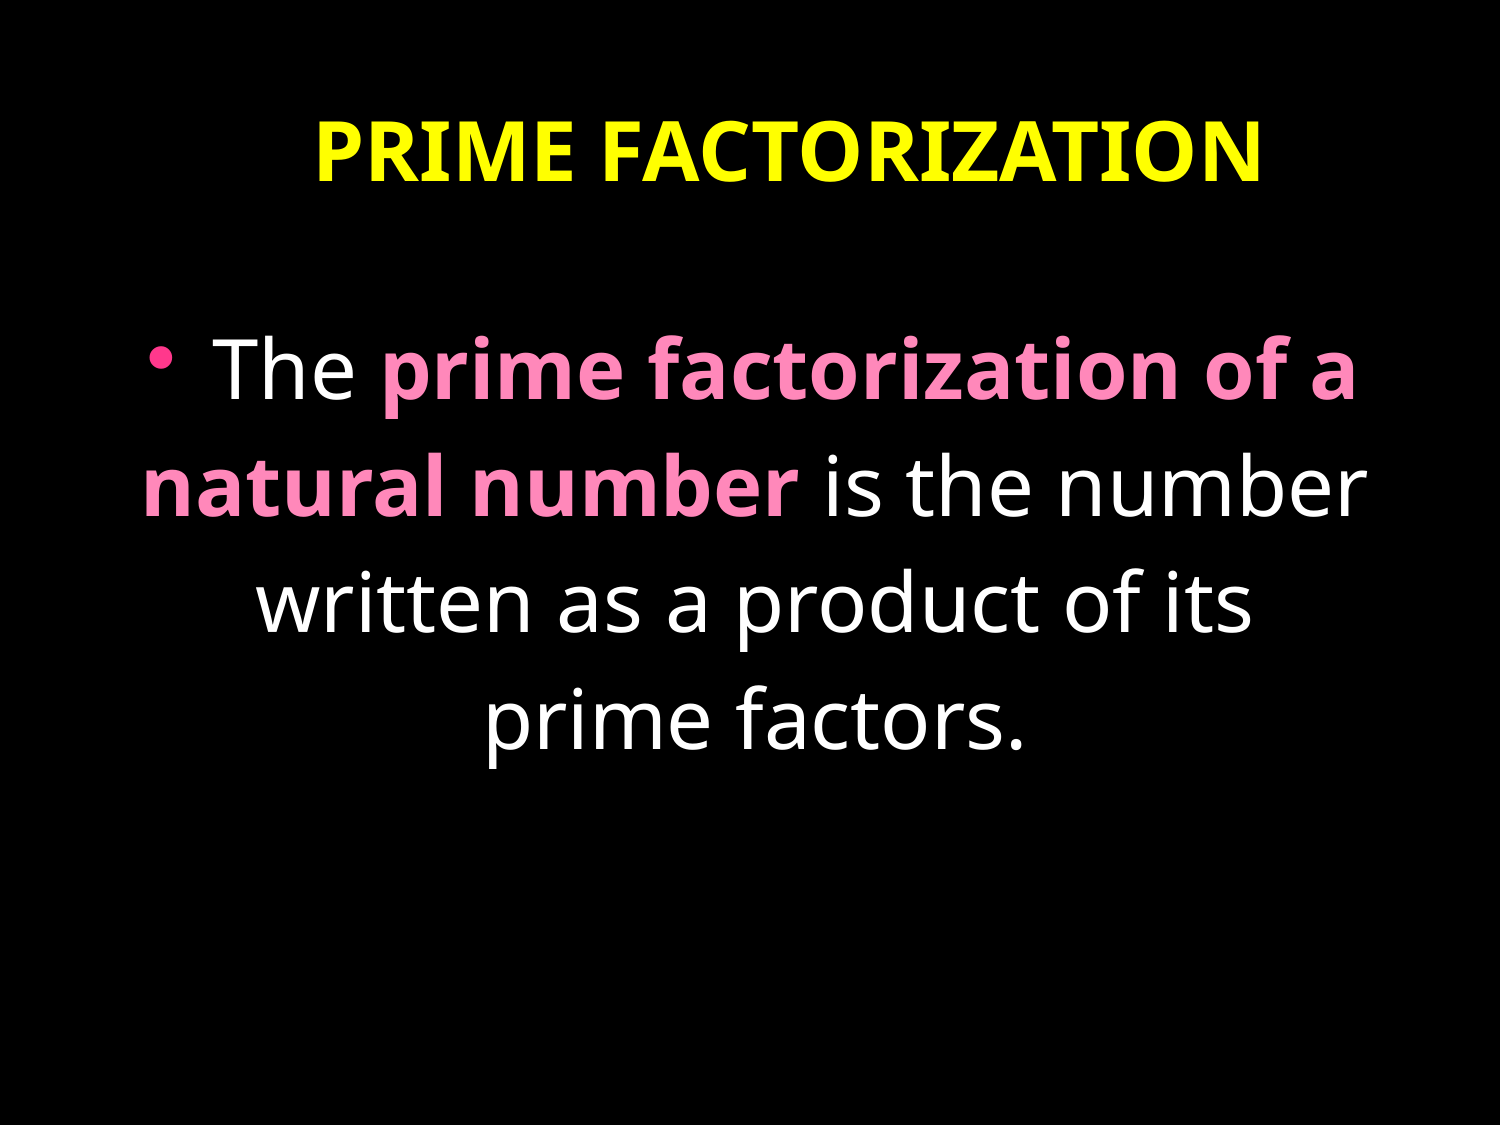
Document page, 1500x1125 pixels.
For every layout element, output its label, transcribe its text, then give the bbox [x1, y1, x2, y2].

title PRIME FACTORIZATION [75, 33, 1425, 263]
list The prime factorization of a natural number is the number written as a product of its prime factors. [75, 308, 1425, 1059]
